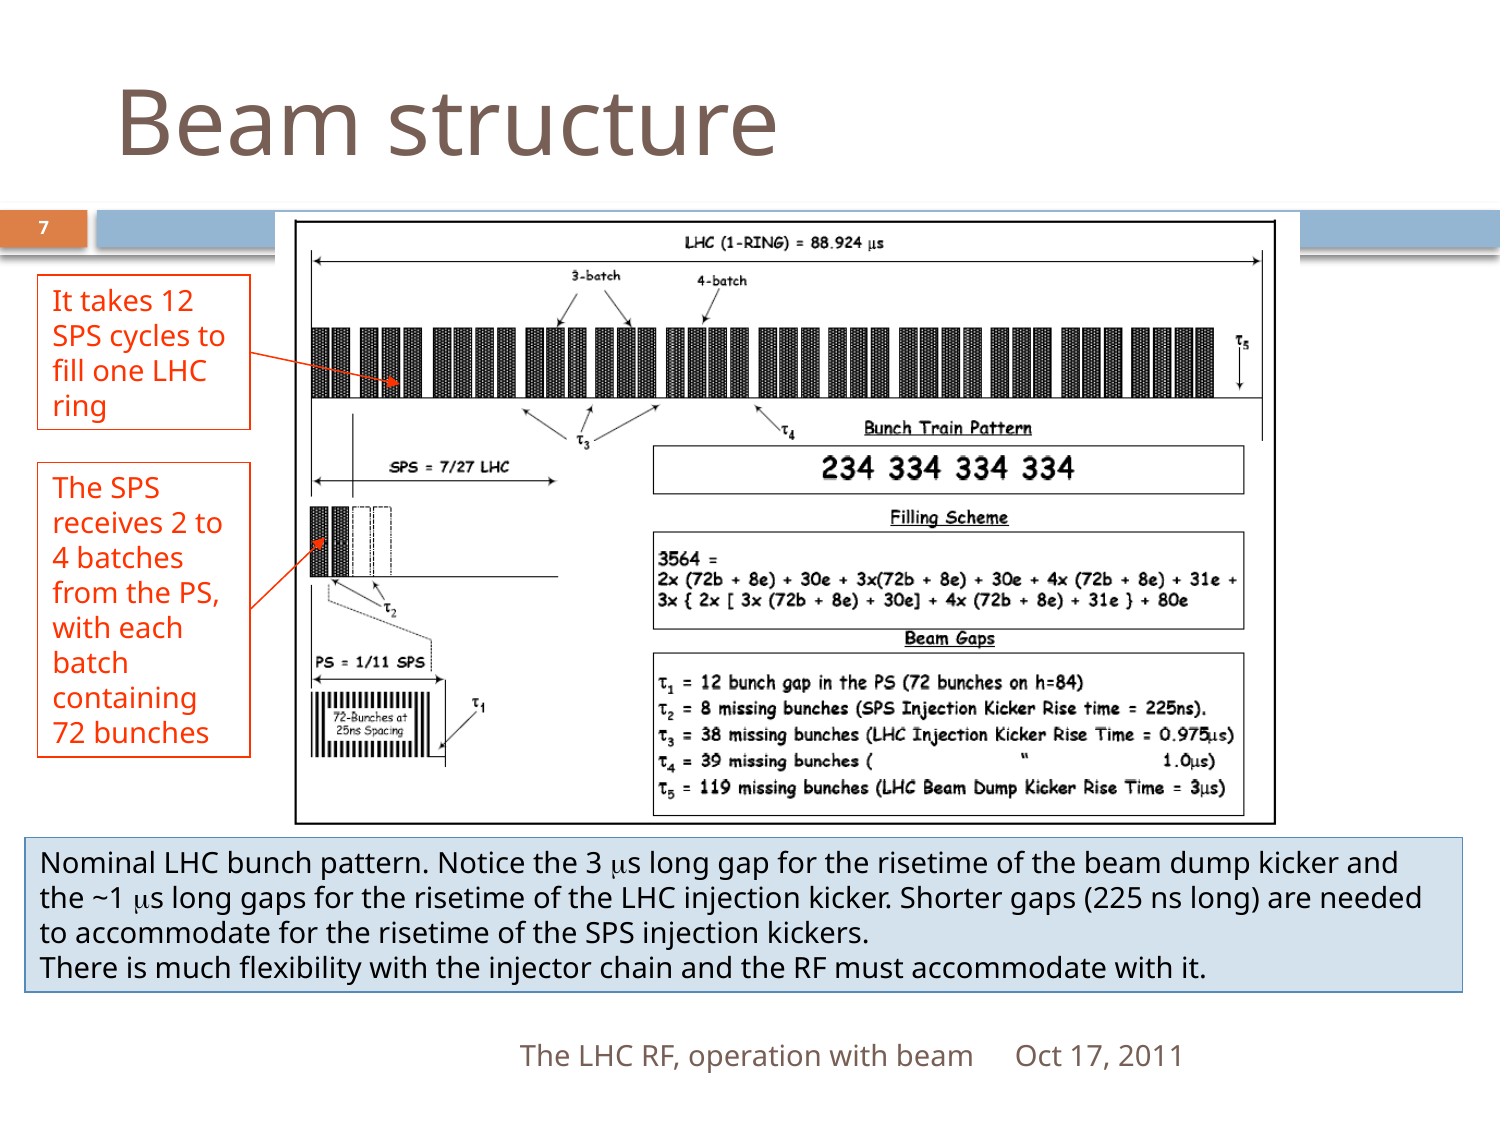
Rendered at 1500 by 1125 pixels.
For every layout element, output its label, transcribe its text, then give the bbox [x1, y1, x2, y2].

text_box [249, 352, 401, 385]
slide_number 7 [0, 208, 88, 249]
text_box The SPS receives 2 to 4 batches from the PS, with each batch containing 72 bunches [37, 462, 250, 757]
text_box It takes 12 SPS cycles to fill one LHC ring [37, 274, 250, 430]
picture [274, 212, 1301, 899]
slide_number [999, 1025, 1438, 1085]
title Beam structure [99, 37, 1438, 200]
footer The LHC RF, operation with beam [99, 1024, 990, 1085]
text_box Nominal LHC bunch pattern. Notice the 3 ms long gap for the risetime of the beam dump kicker and the ~1 ms long gaps for the risetime of the LHC injection kicker. Shorter gaps (225 ns long) are needed to accommodate for the risetime of the SPS injection kickers. There is much flexibility with the injector chain and the RF must accommodate with it. [24, 837, 1463, 993]
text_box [249, 537, 326, 612]
